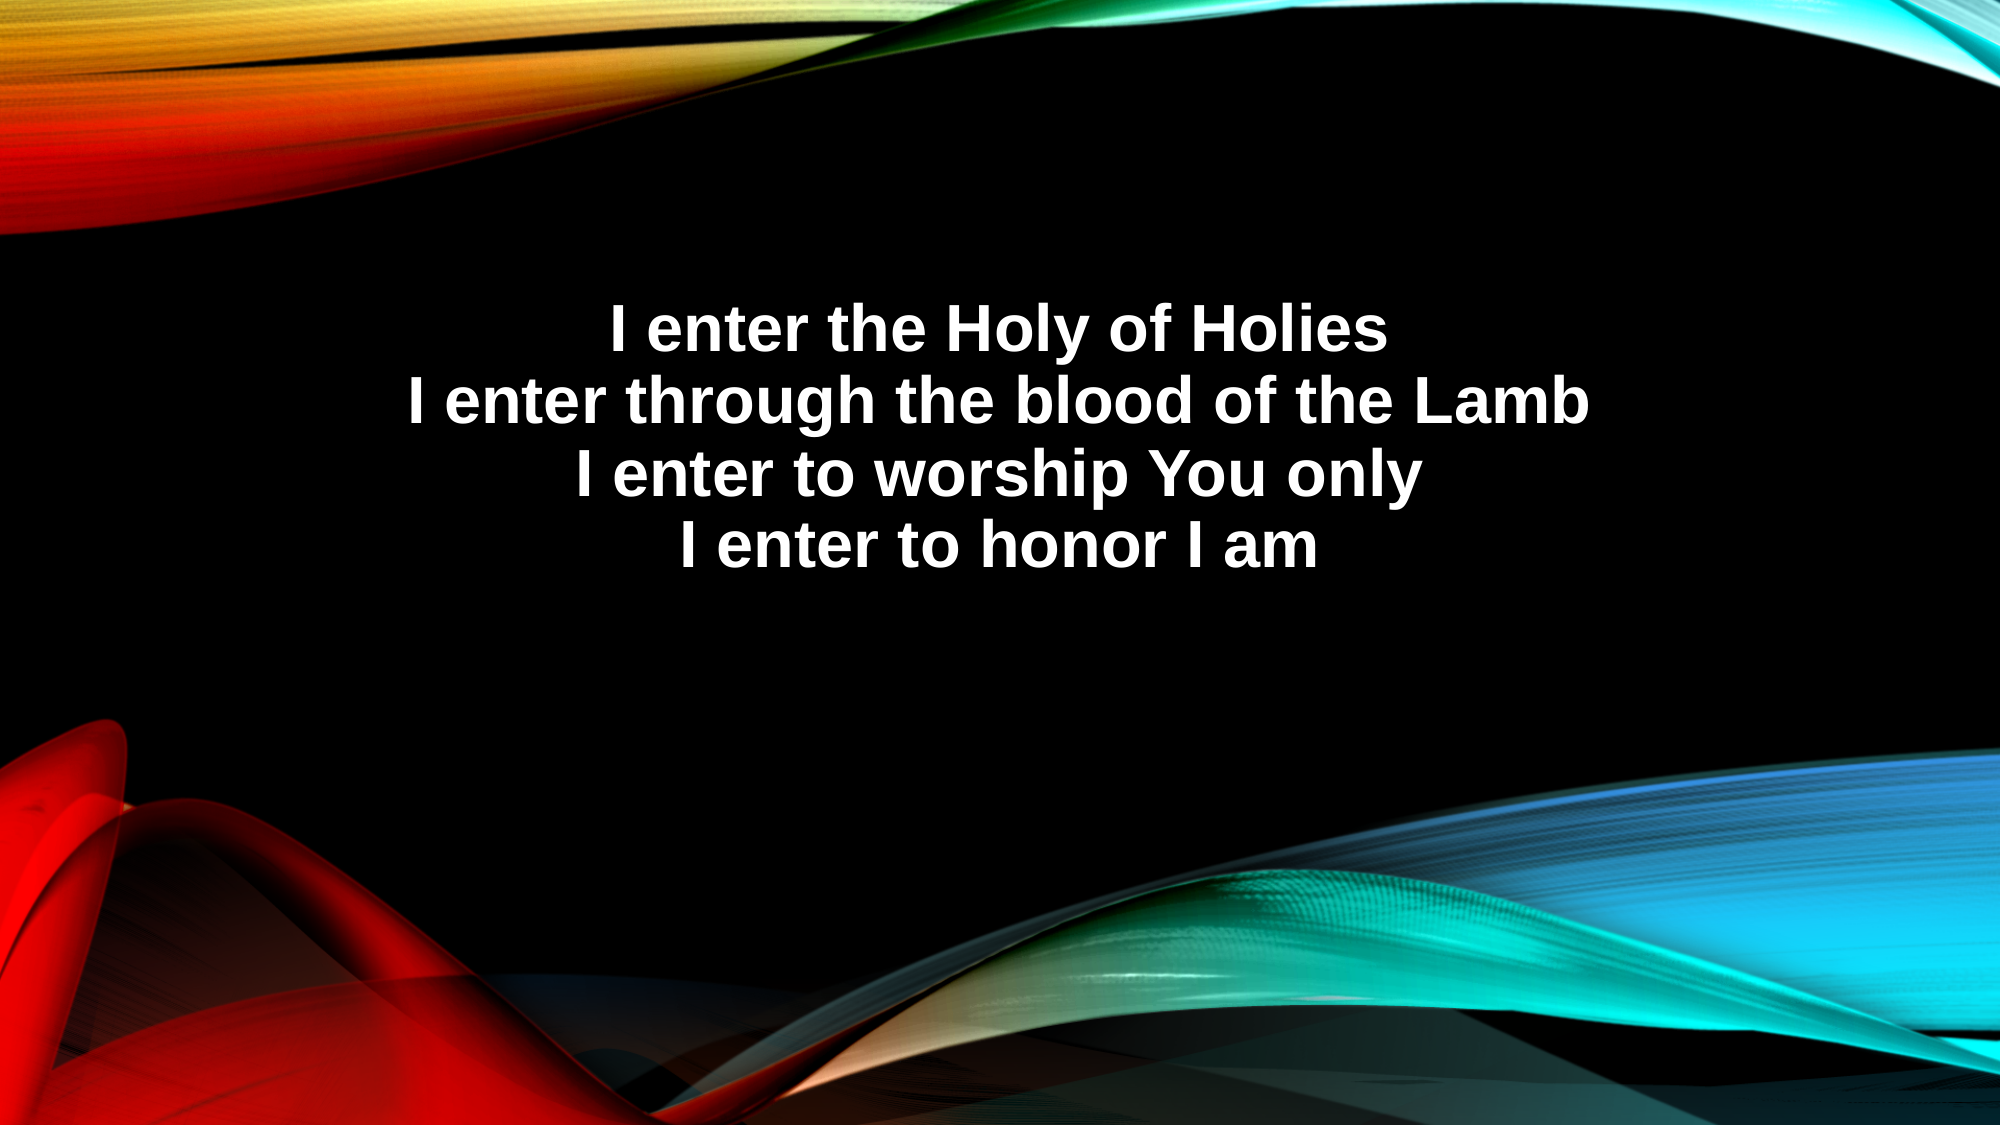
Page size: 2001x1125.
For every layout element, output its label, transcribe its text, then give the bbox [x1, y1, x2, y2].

subtitle I enter the Holy of Holies I enter through the blood of the Lamb I enter to worship You only I enter to honor I am [0, 0, 2000, 1125]
